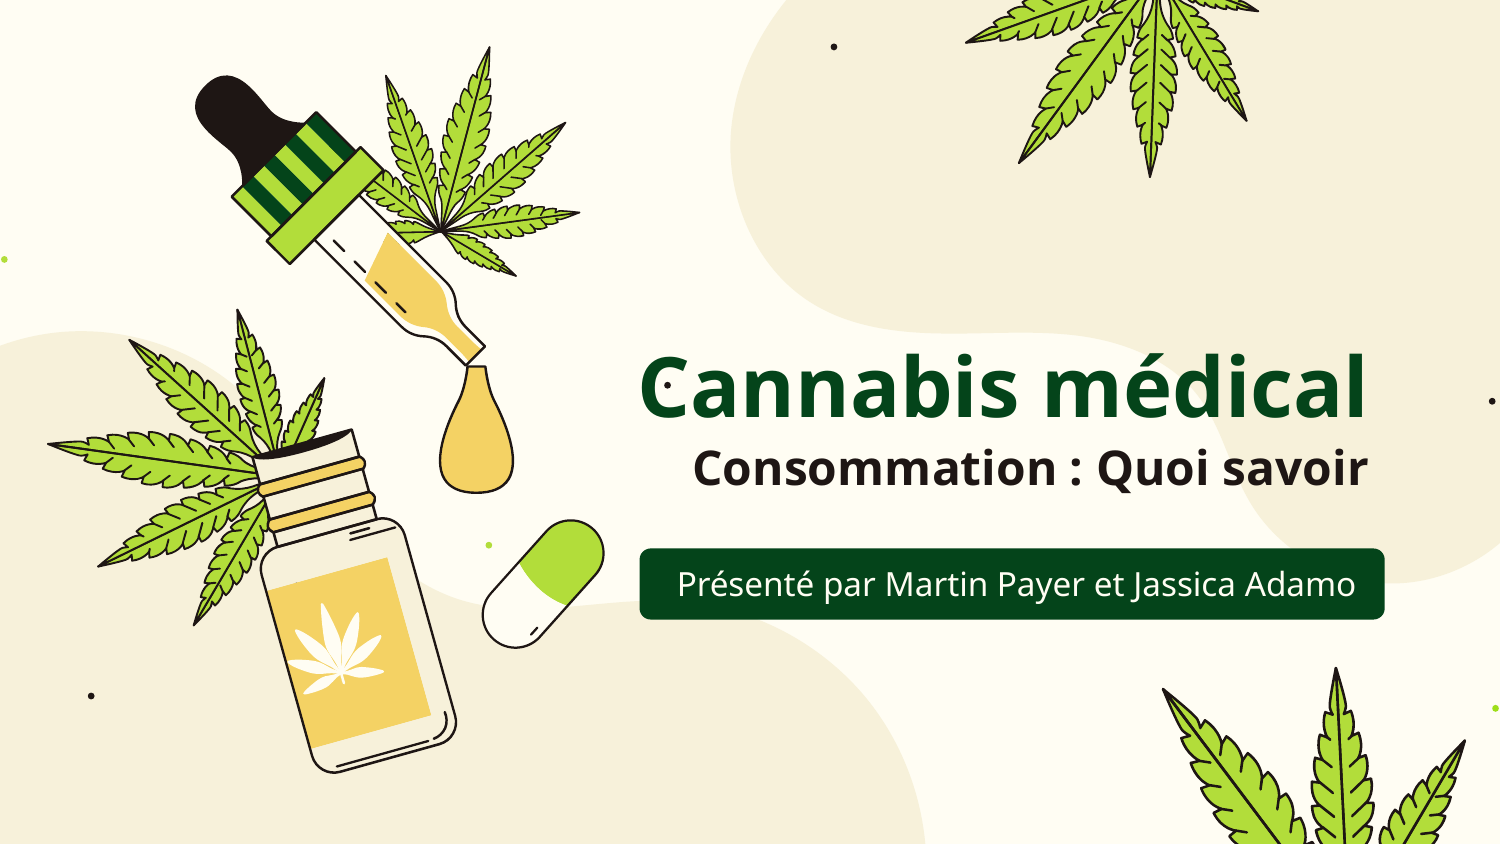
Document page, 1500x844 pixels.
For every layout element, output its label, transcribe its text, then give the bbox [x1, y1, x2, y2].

text_box [1373, 548, 1385, 620]
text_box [61, 326, 353, 611]
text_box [539, 57, 572, 289]
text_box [157, 37, 535, 495]
title Consommation : Quoi savoir [639, 431, 1385, 534]
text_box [270, 435, 422, 766]
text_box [508, 508, 578, 660]
title Cannabis médical [539, 224, 1385, 450]
subtitle Présenté par Martin Payer et Jassica Adamo [638, 548, 1373, 620]
